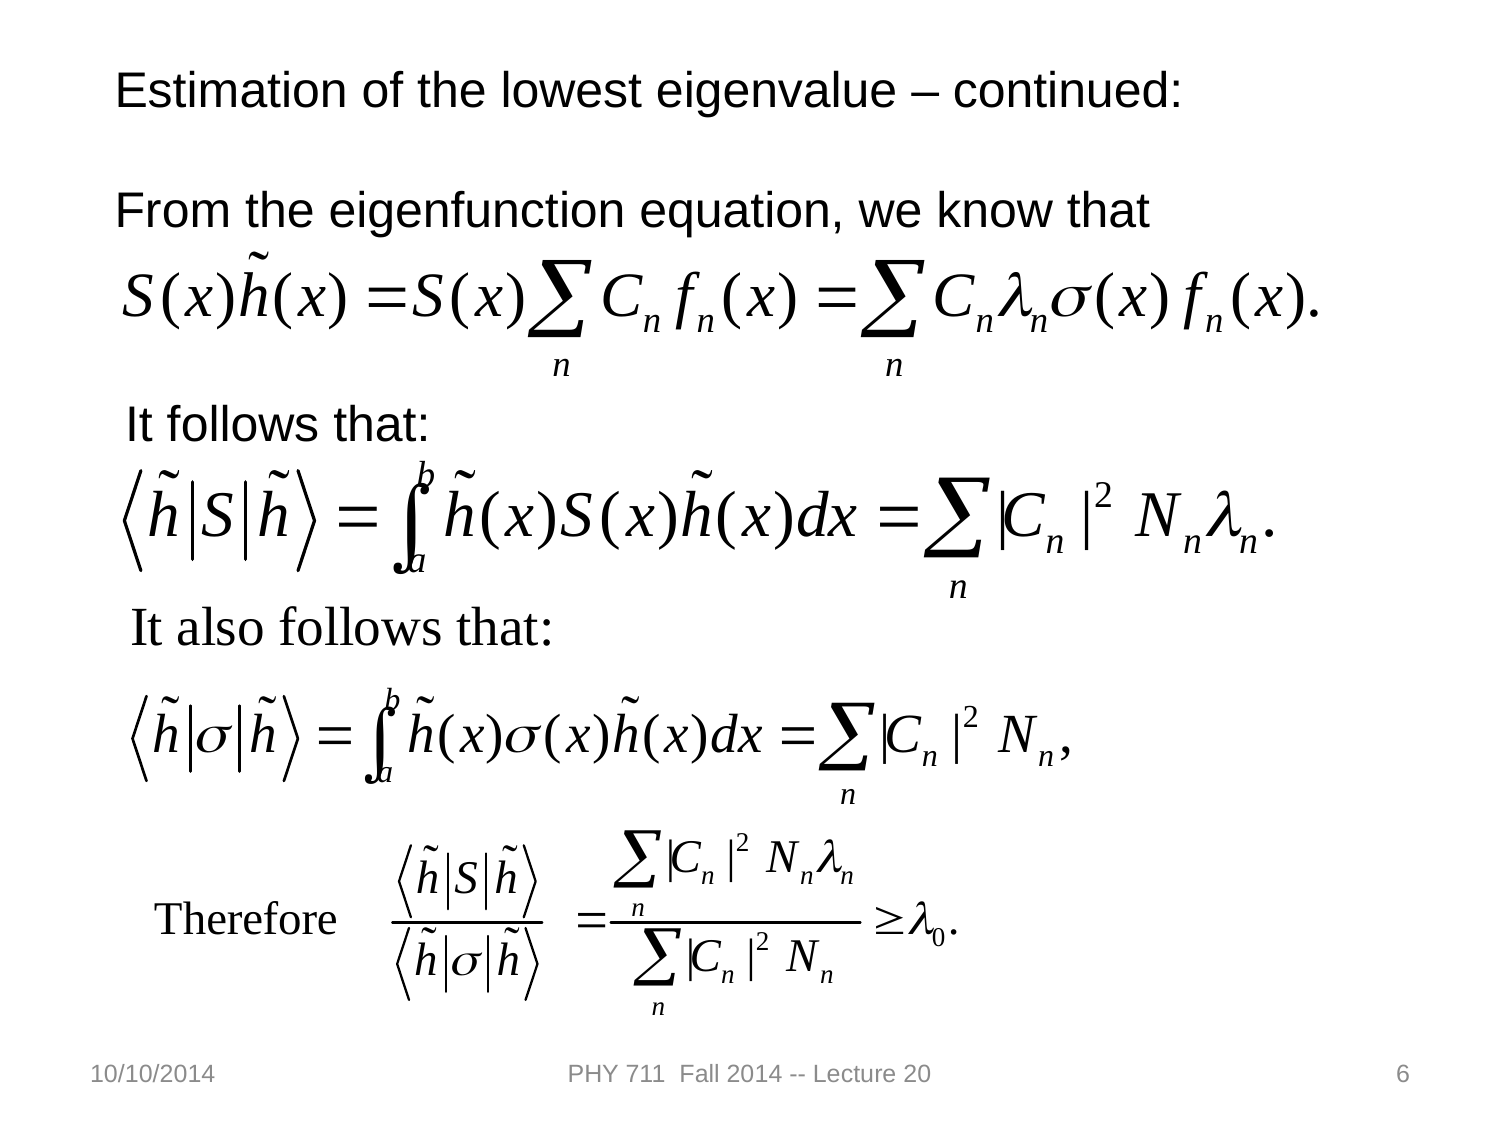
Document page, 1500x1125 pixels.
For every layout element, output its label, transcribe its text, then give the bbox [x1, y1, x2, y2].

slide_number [75, 1042, 425, 1103]
slide_number 6 [1074, 1042, 1425, 1103]
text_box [115, 449, 1283, 610]
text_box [149, 824, 963, 1024]
text_box Estimation of the lowest eigenvalue – continued: From the eigenfunction equation, we know that [99, 49, 1288, 305]
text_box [115, 249, 1326, 387]
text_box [124, 599, 1081, 813]
text_box It follows that: [110, 384, 1386, 459]
footer PHY 711 Fall 2014 -- Lecture 20 [512, 1042, 988, 1103]
